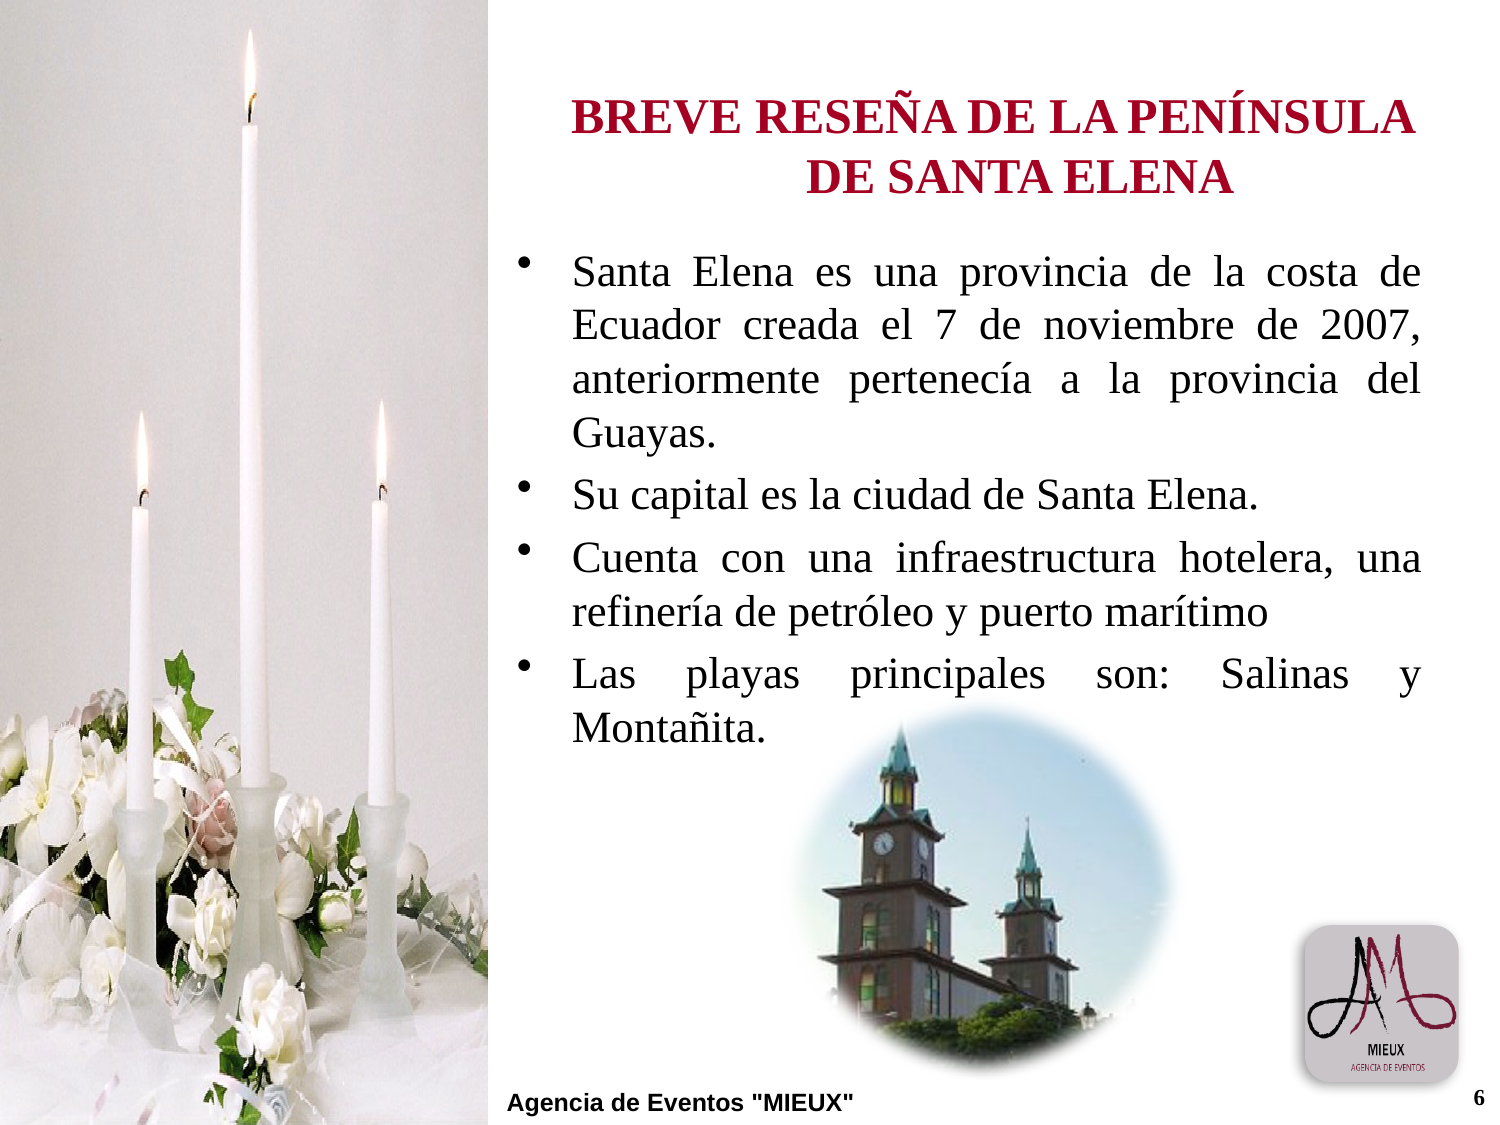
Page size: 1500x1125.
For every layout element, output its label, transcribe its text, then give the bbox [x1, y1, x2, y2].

slide_number 6 [1425, 1074, 1500, 1125]
picture [1304, 924, 1459, 1083]
picture [777, 692, 1188, 1083]
text_box Agencia de Eventos "MIEUX" [491, 1079, 1317, 1125]
title BREVE RESEÑA DE LA PENÍNSULA DE SANTA ELENA [523, 79, 1461, 268]
list Santa Elena es una provincia de la costa de Ecuador creada el 7 de noviembre de 2007, anteriormente pertenecía a la provincia del Guayas. Su capital es la ciudad de Santa Elena. Cuenta con una infraestructura hotelera, una refinería de petróleo y puerto marítimo Las playas principales son: Salinas y Montañita. [501, 233, 1439, 764]
picture [0, 0, 488, 1125]
